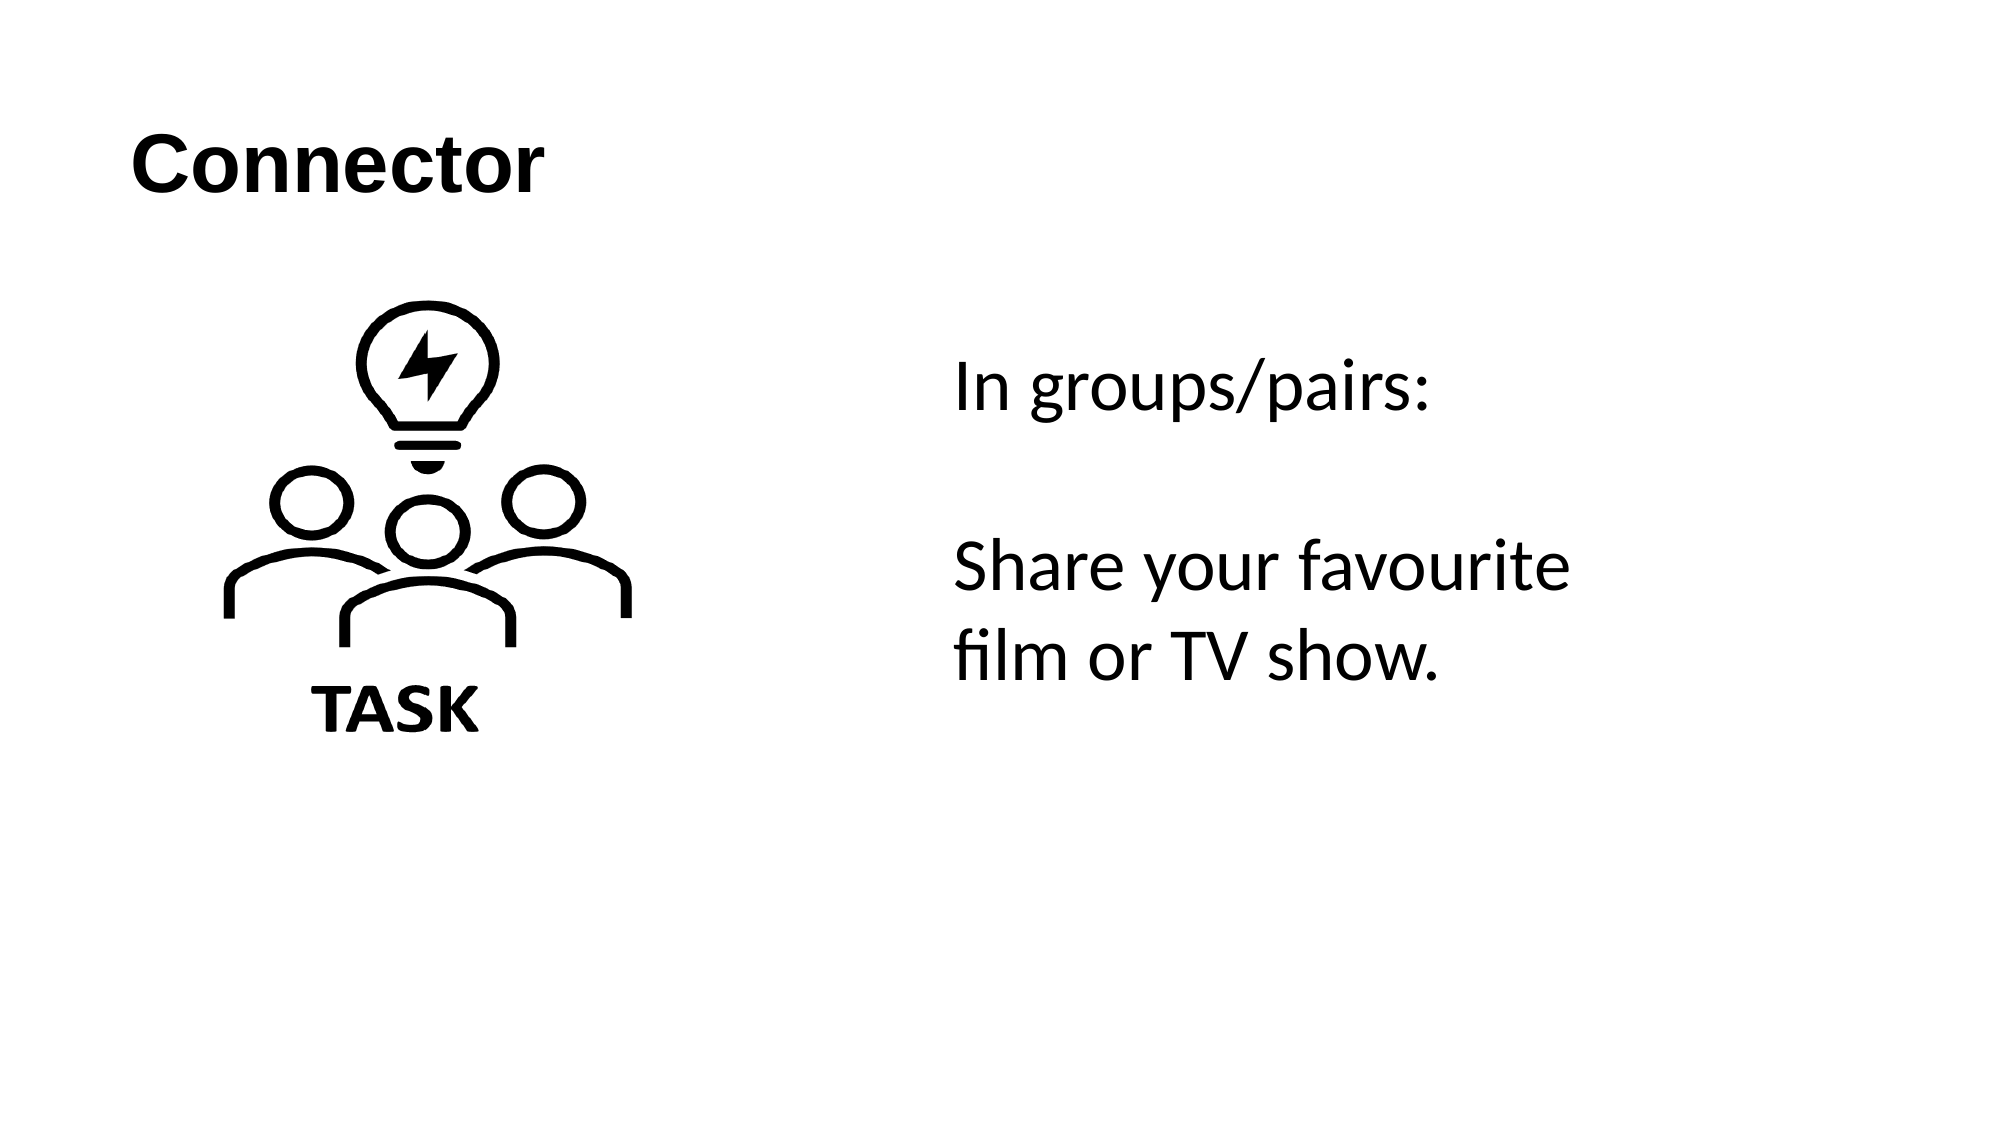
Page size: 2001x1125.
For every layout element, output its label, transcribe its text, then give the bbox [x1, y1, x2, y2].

picture [161, 245, 691, 795]
title Connector [115, 101, 1117, 305]
text_box In groups/pairs: Share your favourite film or TV show. [939, 327, 1659, 703]
